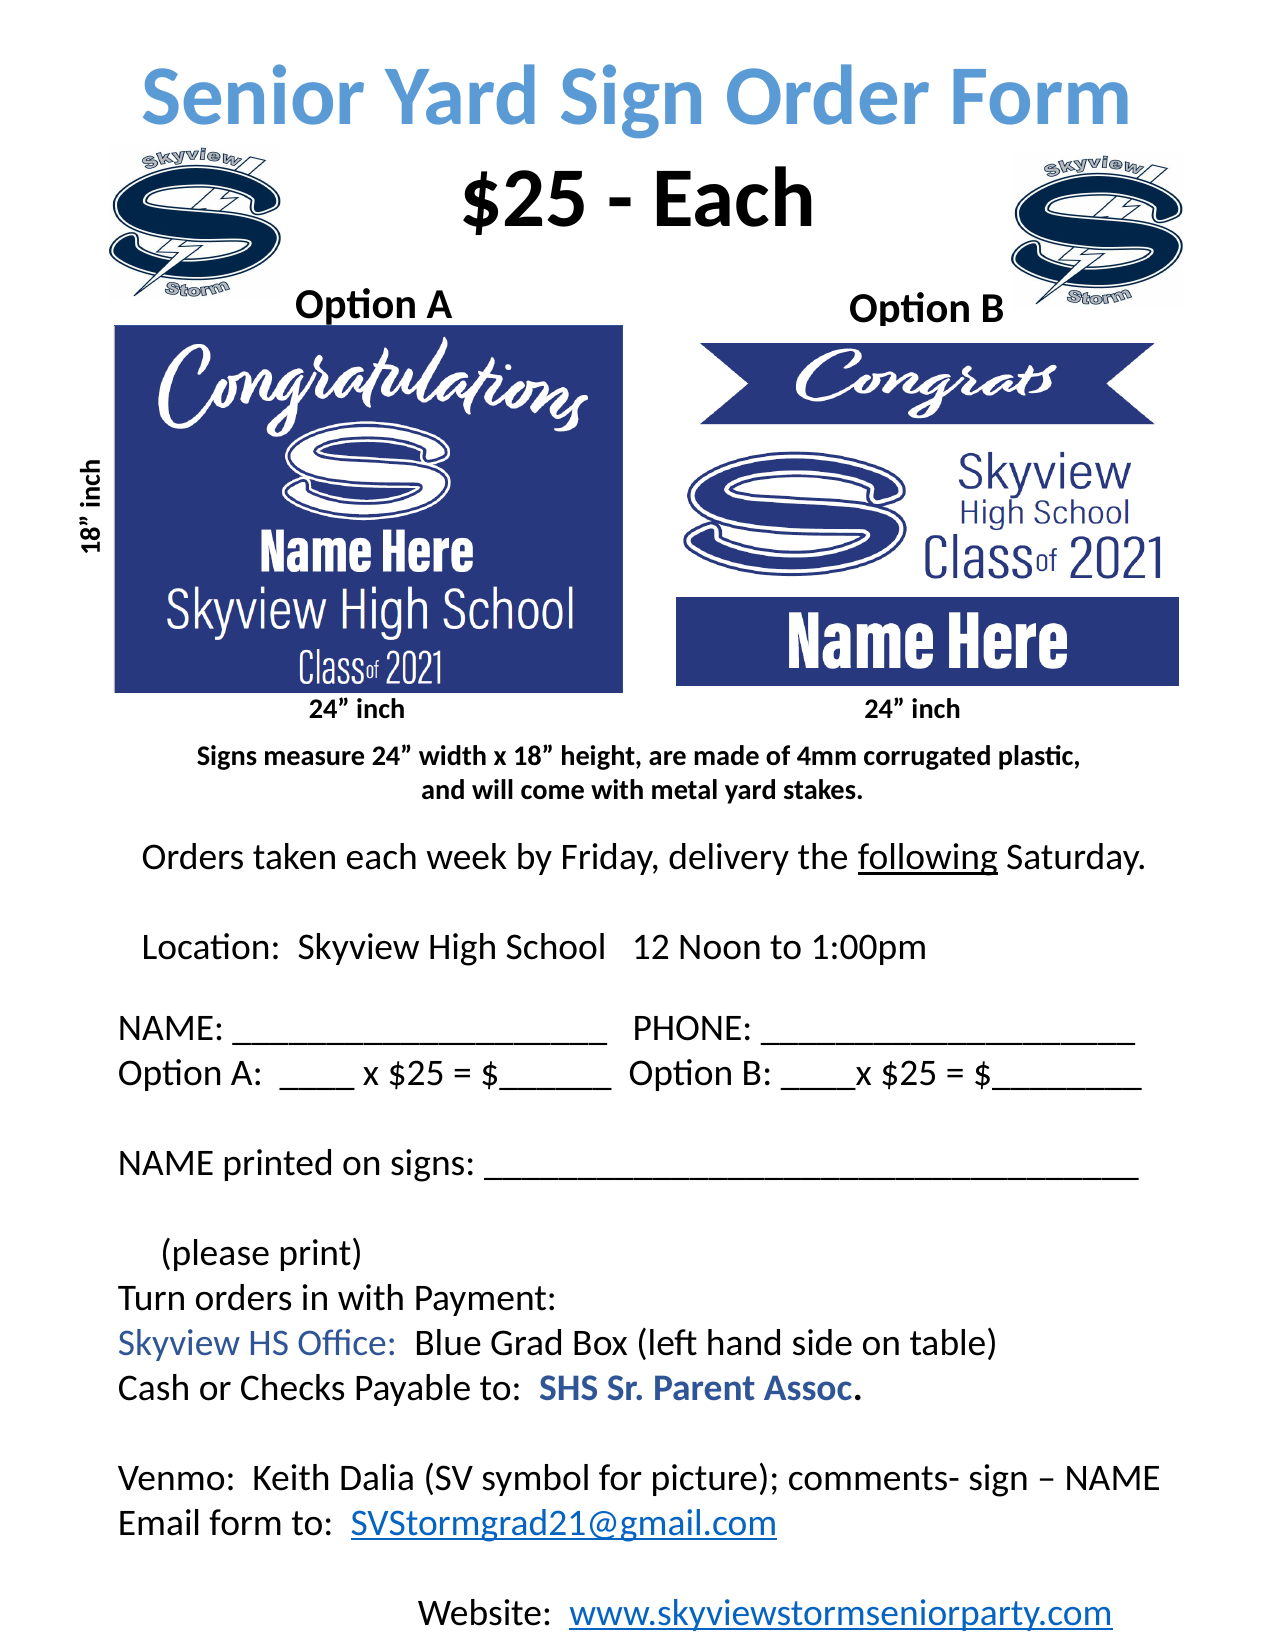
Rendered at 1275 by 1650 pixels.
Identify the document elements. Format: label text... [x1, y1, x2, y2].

text_box Option B [834, 272, 1049, 326]
picture [665, 326, 1183, 693]
text_box NAME: ____________________ PHONE: ____________________ Option A: ____ x $25 = $______ Option B: ____x $25 = $________ NAME printed on signs: ___________________________________ (please print) Turn orders in with Payment: Skyview HS Office: Blue Grad Box (left hand side on table) Cash or Checks Payable to: SHS Sr. Parent Assoc. Venmo: Keith Dalia (SV symbol for picture); comments- sign – NAME Email form to: SVStormgrad21@gmail.com Website: www.skyviewstormseniorparty.com [103, 995, 1199, 1641]
text_box Option A [280, 268, 495, 326]
picture [1011, 152, 1183, 310]
text_box 24” inch [294, 693, 444, 729]
text_box 18” inch [64, 411, 113, 571]
picture [113, 326, 623, 693]
text_box Signs measure 24” width x 18” height, are made of 4mm corrugated plastic, and will come with metal yard stakes. [106, 729, 1179, 813]
picture [109, 144, 281, 301]
text_box Orders taken each week by Friday, delivery the following Saturday. Location: Skyview High School 12 Noon to 1:00pm [126, 824, 1162, 975]
text_box 24” inch [849, 693, 1000, 729]
text_box Senior Yard Sign Order Form $25 - Each [0, 30, 1275, 252]
